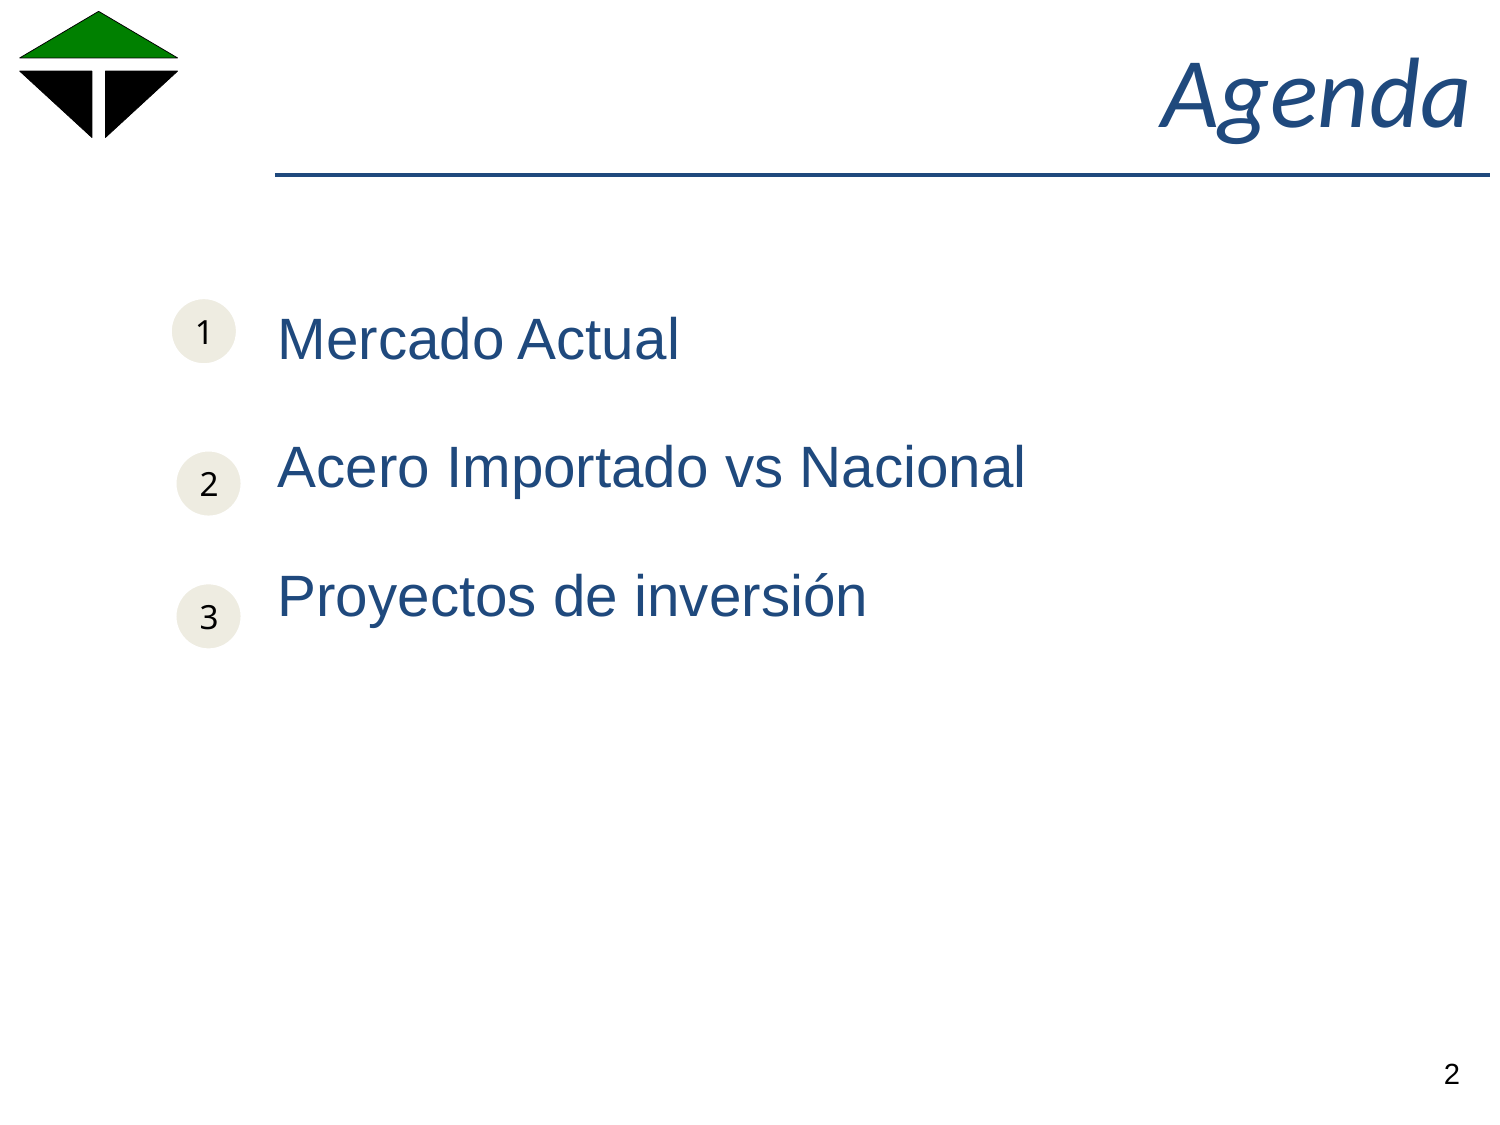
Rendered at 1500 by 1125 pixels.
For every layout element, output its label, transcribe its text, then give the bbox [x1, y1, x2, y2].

text_box 1 [170, 297, 238, 365]
slide_number 2 [1400, 1042, 1475, 1103]
text_box 3 [174, 582, 243, 650]
text_box Mercado Actual Acero Importado vs Nacional Proyectos de inversión [228, 301, 1413, 757]
text_box 2 [174, 449, 243, 518]
title Agenda [412, 37, 1488, 138]
